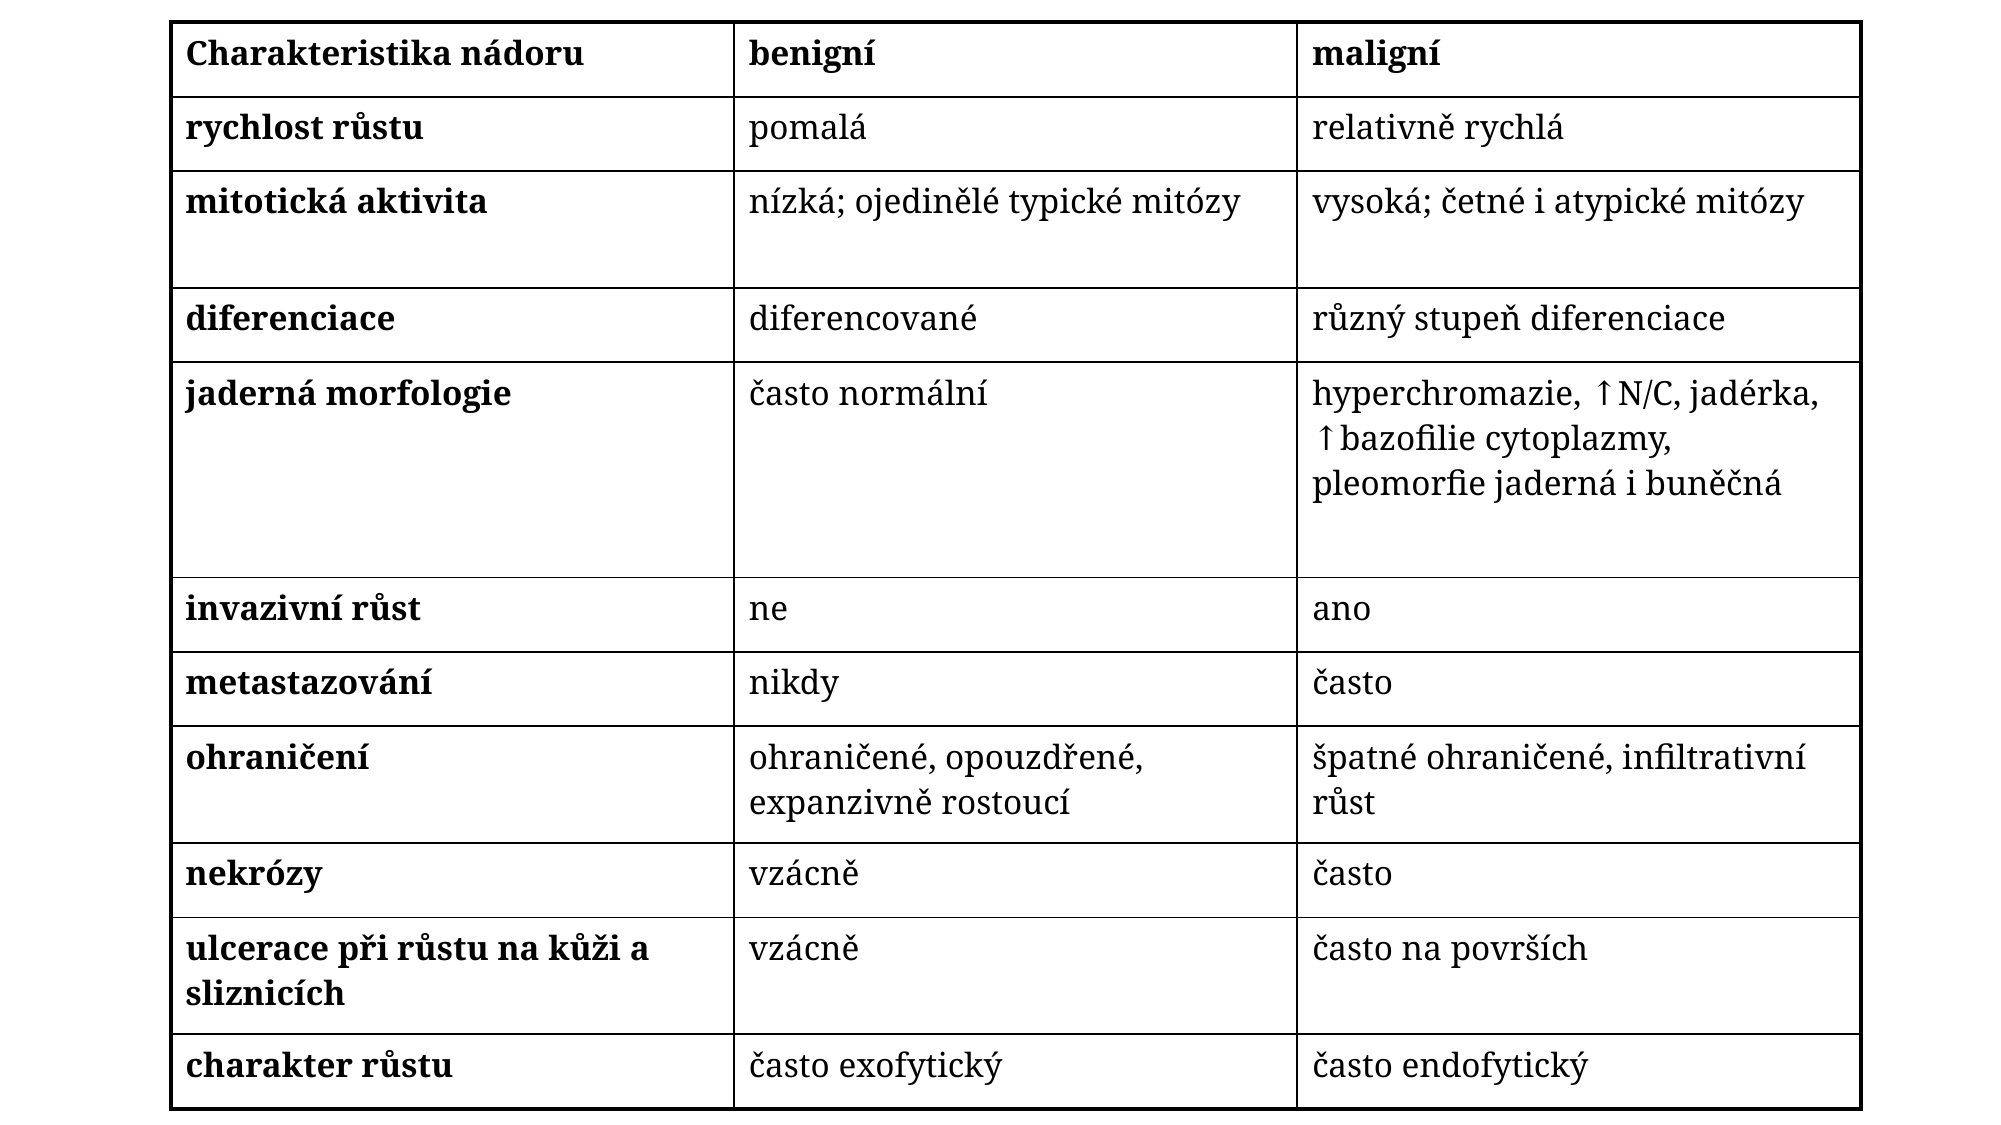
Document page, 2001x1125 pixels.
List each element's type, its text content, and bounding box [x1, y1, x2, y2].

table_cell charakter růstu [173, 1035, 733, 1107]
table_cell ne [735, 578, 1296, 651]
table_cell různý stupeň diferenciace [1298, 289, 1859, 361]
table_cell pomalá [735, 98, 1296, 170]
table_cell hyperchromazie, ↑N/C, jadérka, ↑bazofilie cytoplazmy, pleomorfie jaderná i buněčná [1298, 363, 1859, 577]
table_cell diferenciace [173, 289, 733, 361]
table_cell mitotická aktivita [173, 172, 733, 287]
table_cell vzácně [735, 844, 1296, 917]
table_cell často [1298, 653, 1859, 725]
table_cell nekrózy [173, 844, 733, 917]
table_cell metastazování [173, 653, 733, 725]
table_cell vzácně [735, 918, 1296, 1033]
table_cell často na površích [1298, 918, 1859, 1033]
table_cell invazivní růst [173, 578, 733, 651]
table_cell vysoká; četné i atypické mitózy [1298, 172, 1859, 287]
table_cell ano [1298, 578, 1859, 651]
table_cell často [1298, 844, 1859, 917]
table_cell rychlost růstu [173, 98, 733, 170]
table_cell ulcerace při růstu na kůži a sliznicích [173, 918, 733, 1033]
table_cell nikdy [735, 653, 1296, 725]
table_cell špatné ohraničené, infiltrativní růst [1298, 727, 1859, 842]
table_header benigní [735, 24, 1296, 96]
table_cell ohraničení [173, 727, 733, 842]
table_cell často endofytický [1298, 1035, 1859, 1107]
table_cell ohraničené, opouzdřené, expanzivně rostoucí [735, 727, 1296, 842]
table_cell často exofytický [735, 1035, 1296, 1107]
table_cell relativně rychlá [1298, 98, 1859, 170]
table_cell jaderná morfologie [173, 363, 733, 577]
table_cell nízká; ojedinělé typické mitózy [735, 172, 1296, 287]
table_cell diferencované [735, 289, 1296, 361]
table_cell často normální [735, 363, 1296, 577]
table_header maligní [1298, 24, 1859, 96]
table_header Charakteristika nádoru [173, 24, 733, 96]
